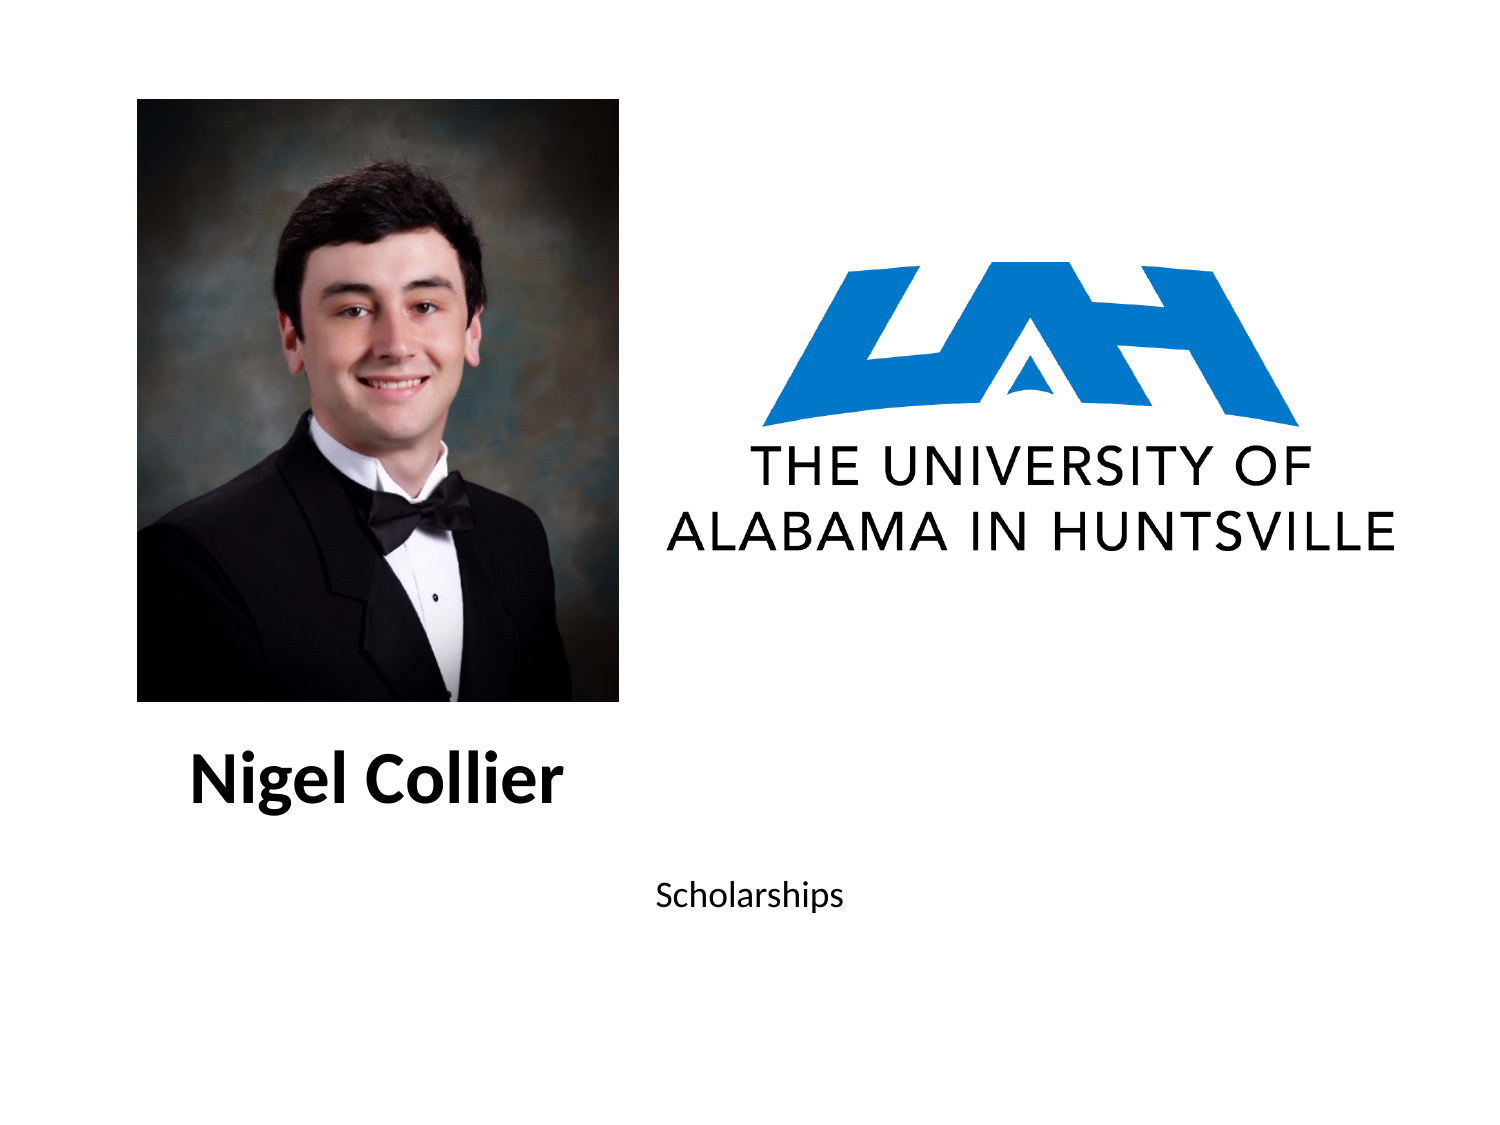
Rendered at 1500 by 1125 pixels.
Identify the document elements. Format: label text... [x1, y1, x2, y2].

text_box Nigel Collier [137, 721, 619, 828]
picture [137, 99, 619, 702]
picture [662, 257, 1396, 555]
text_box Scholarships [50, 862, 1450, 923]
